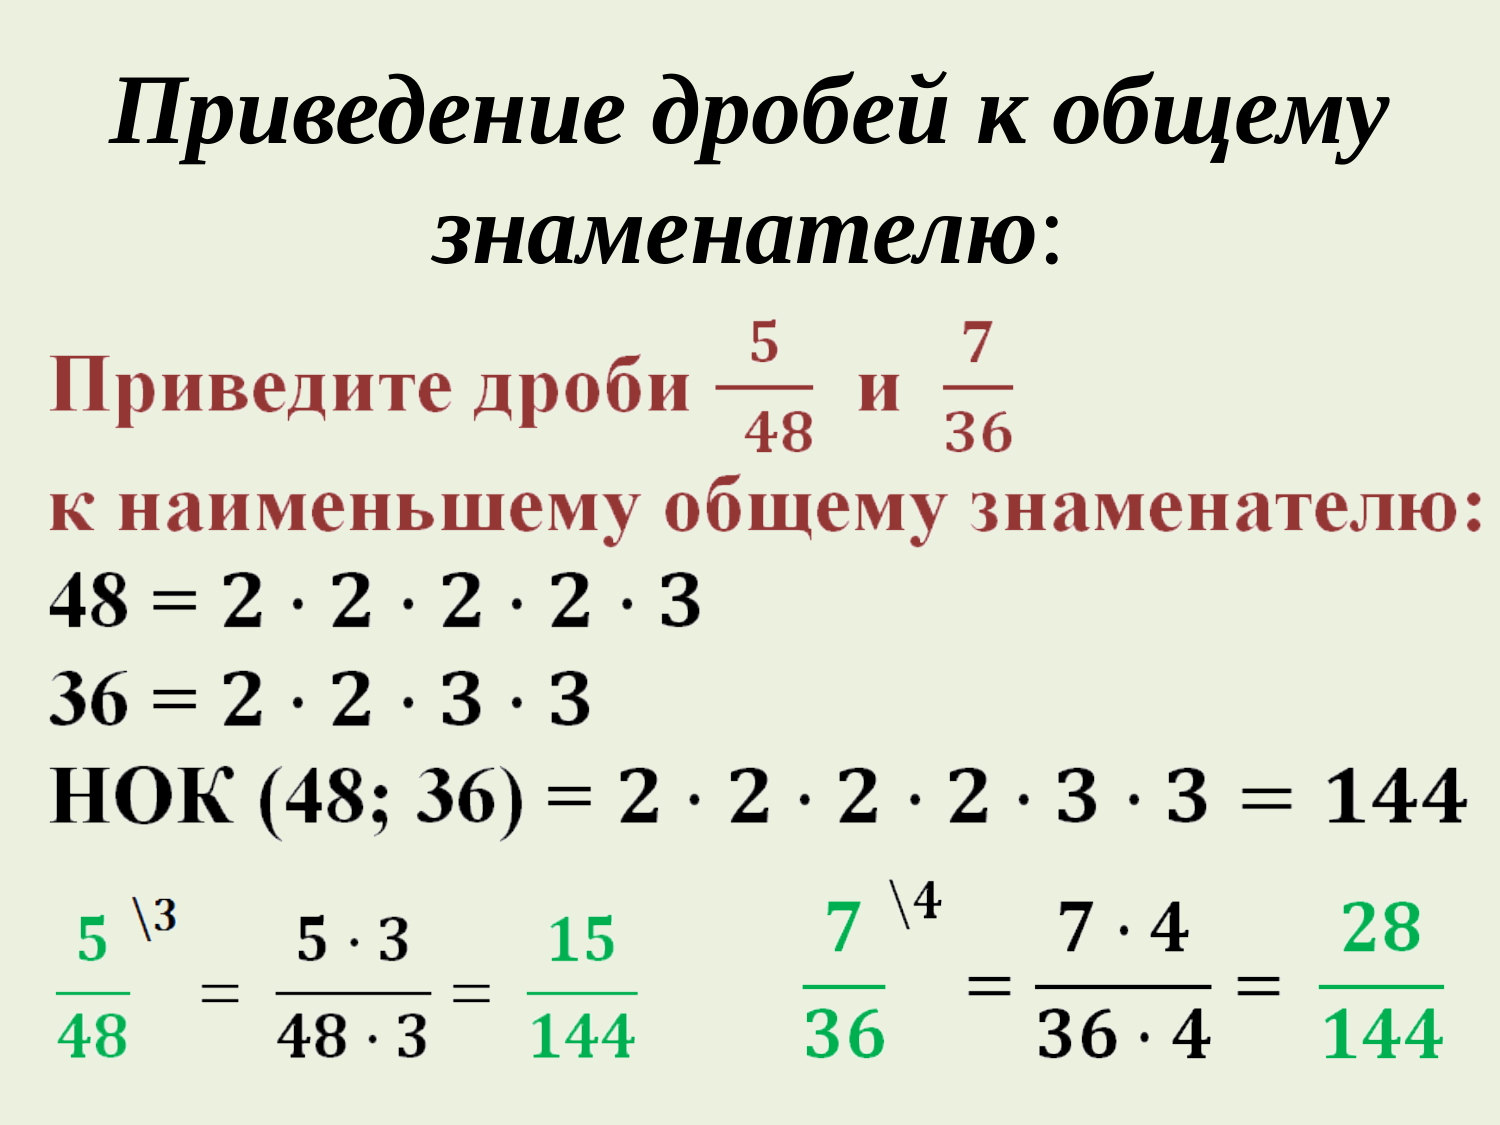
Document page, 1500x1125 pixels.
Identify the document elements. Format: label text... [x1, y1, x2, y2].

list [0, 316, 1500, 844]
picture [46, 890, 650, 1079]
picture [784, 878, 1466, 1087]
title Приведение дробей к общему знаменателю: [75, 45, 1425, 282]
